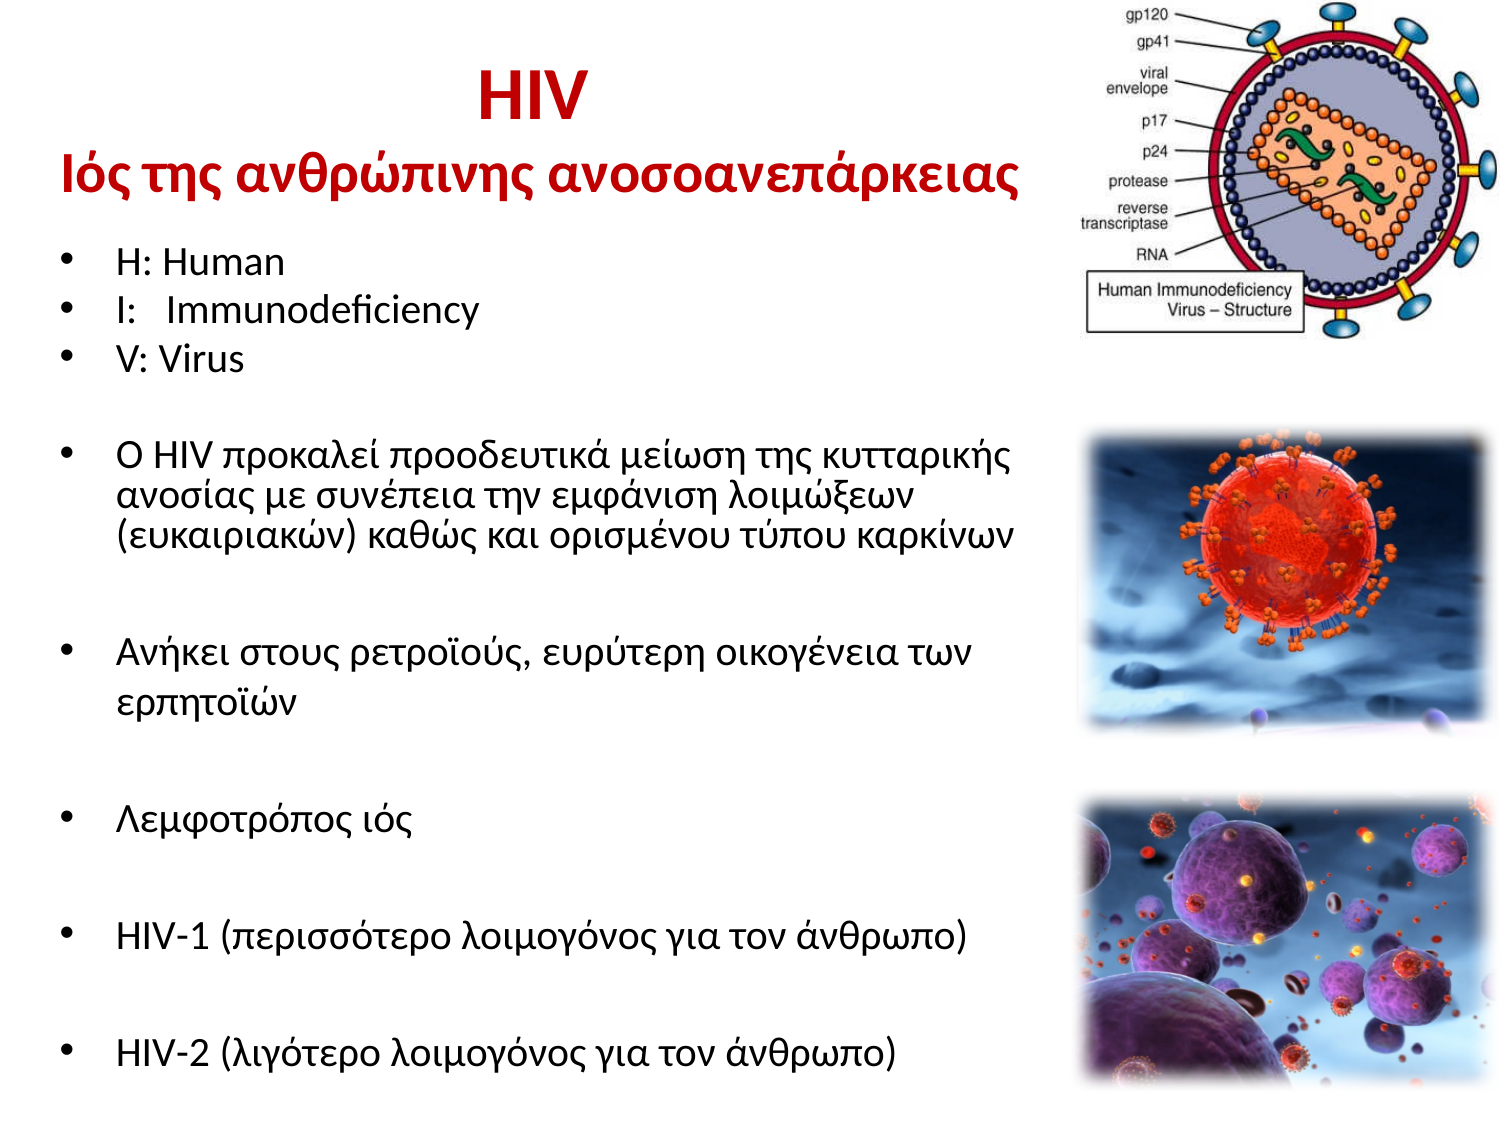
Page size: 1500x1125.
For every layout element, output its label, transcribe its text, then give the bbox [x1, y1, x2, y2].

picture [1068, 786, 1500, 1093]
text_box Η: Human I: Immunodeficiency V: Virus O HIV προκαλεί προοδευτικά μείωση της κυτταρικής ανοσίας με συνέπεια την εμφάνιση λοιμώξεων (ευκαιριακών) καθώς και ορισμένου τύπου καρκίνων Ανήκει στους ρετροϊούς, ευρύτερη οικογένεια των ερπητοϊών Λεμφοτρόπος ιός HIV-1 (περισσότερο λοιμογόνος για τον άνθρωπο) HIV-2 (λιγότερο λοιμογόνος για τον άνθρωπο) [44, 235, 1102, 1125]
picture [1080, 0, 1500, 342]
title HIV Ιός της ανθρώπινης ανοσοανεπάρκειας [0, 31, 1075, 218]
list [1072, 420, 1500, 742]
